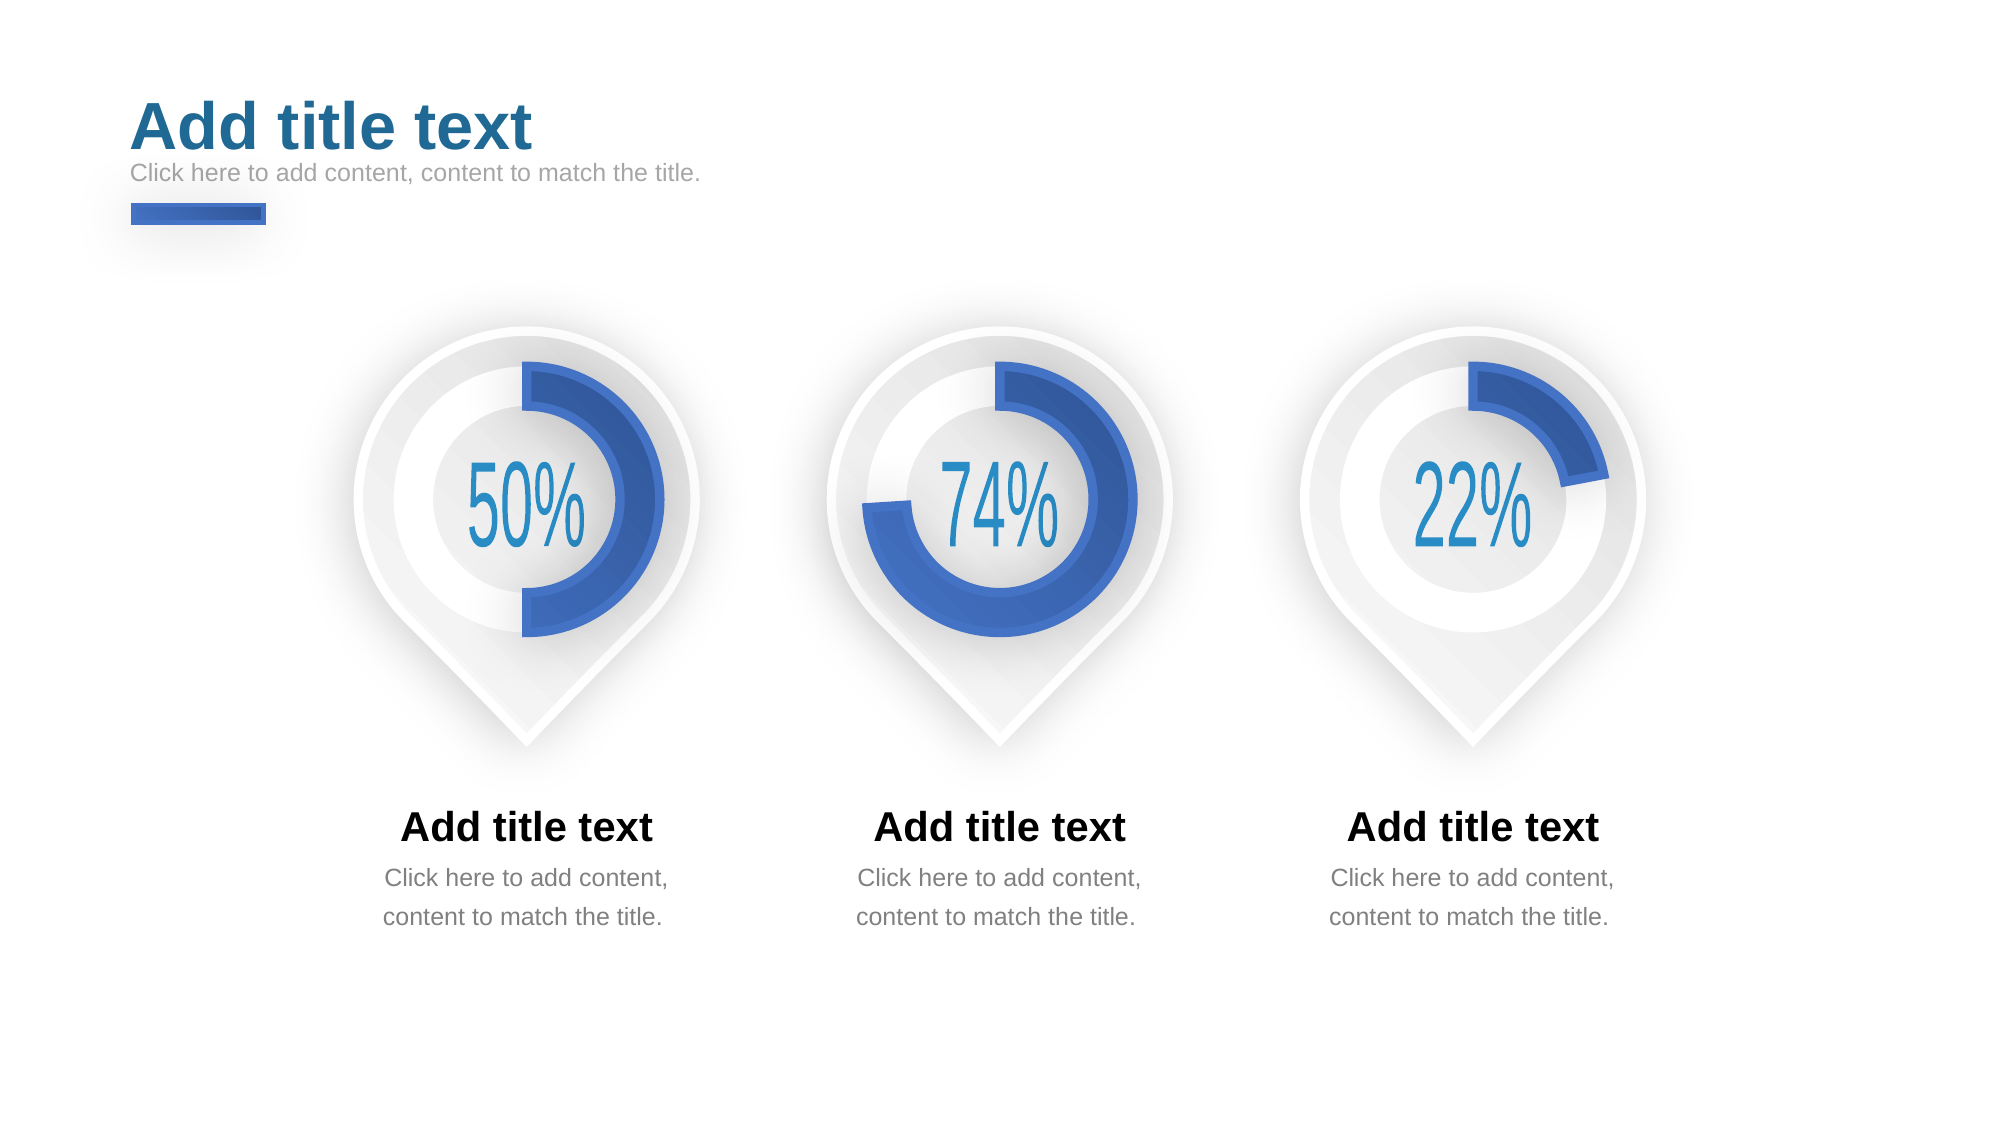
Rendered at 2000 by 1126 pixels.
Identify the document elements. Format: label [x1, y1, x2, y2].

text_box [831, 331, 1169, 668]
text_box [328, 792, 725, 935]
text_box [802, 792, 1198, 935]
text_box [1275, 792, 1671, 935]
text_box [358, 331, 696, 668]
text_box [1304, 331, 1642, 668]
text_box [115, 75, 998, 223]
